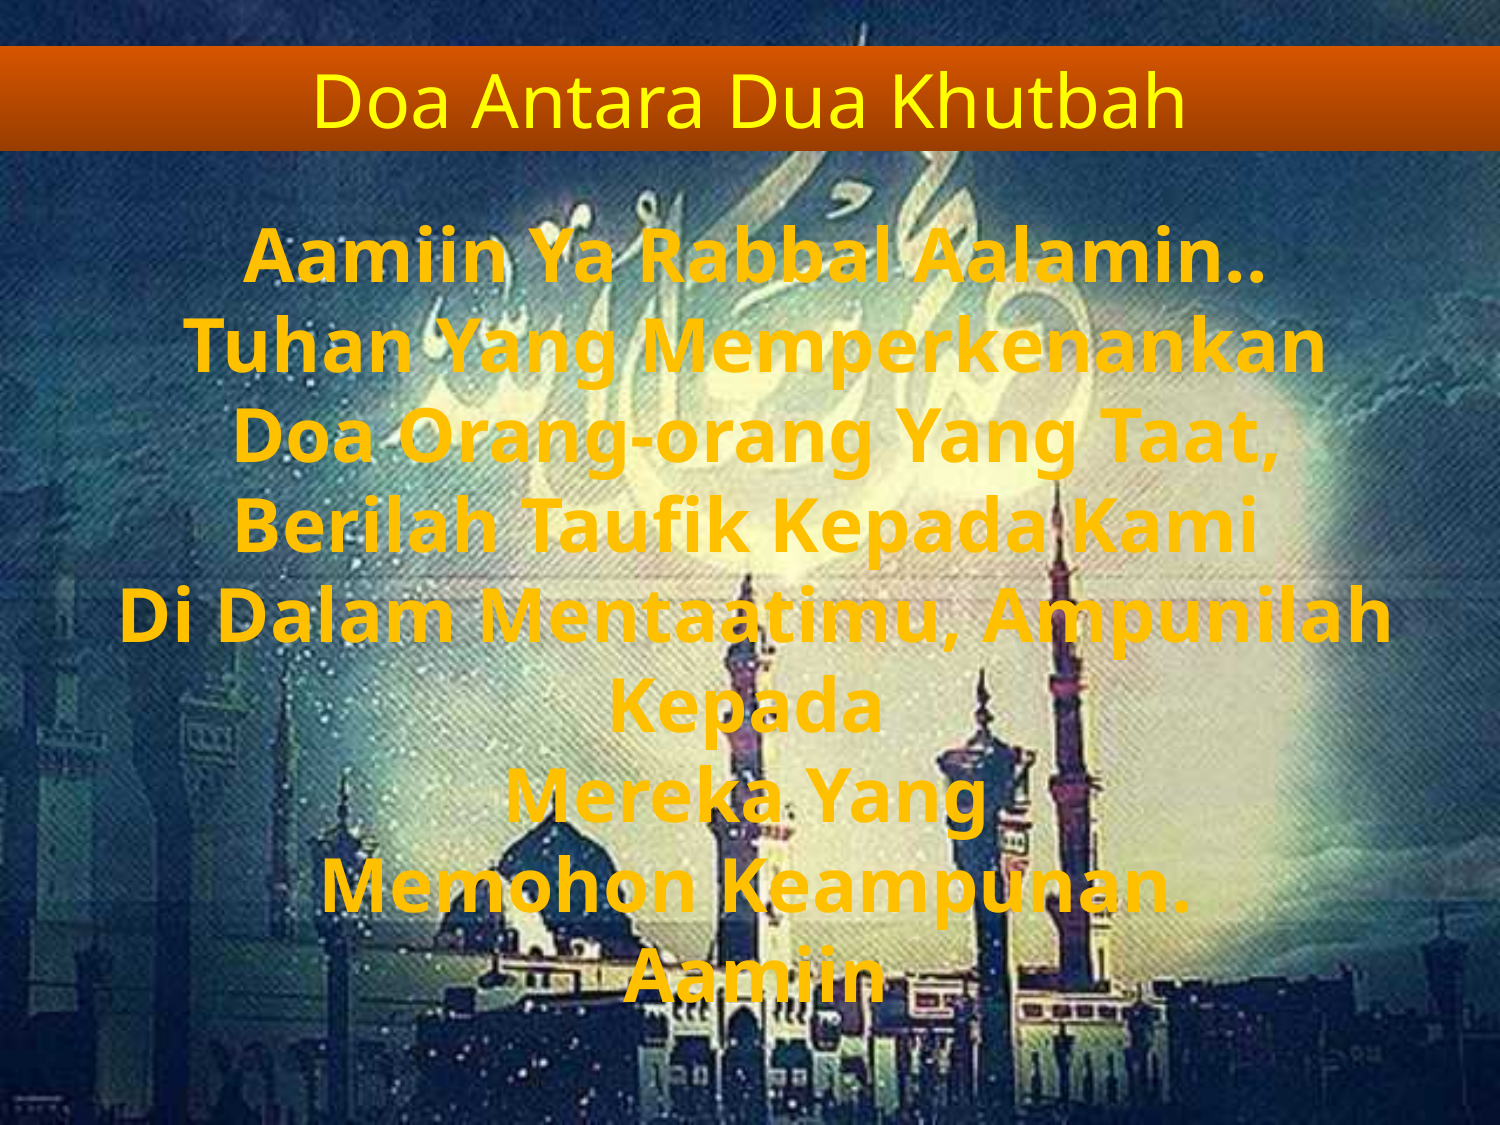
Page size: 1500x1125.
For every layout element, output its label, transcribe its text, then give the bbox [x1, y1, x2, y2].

text_box Doa Antara Dua Khutbah [0, 46, 1500, 151]
text_box Aamiin Ya Rabbal Aalamin.. Tuhan Yang Memperkenankan Doa Orang-orang Yang Taat, Berilah Taufik Kepada Kami Di Dalam Mentaatimu, Ampunilah Kepada Mereka Yang Memohon Keampunan. Aamiin [87, 199, 1425, 1025]
picture [0, 151, 1500, 1125]
picture [0, 0, 1500, 46]
